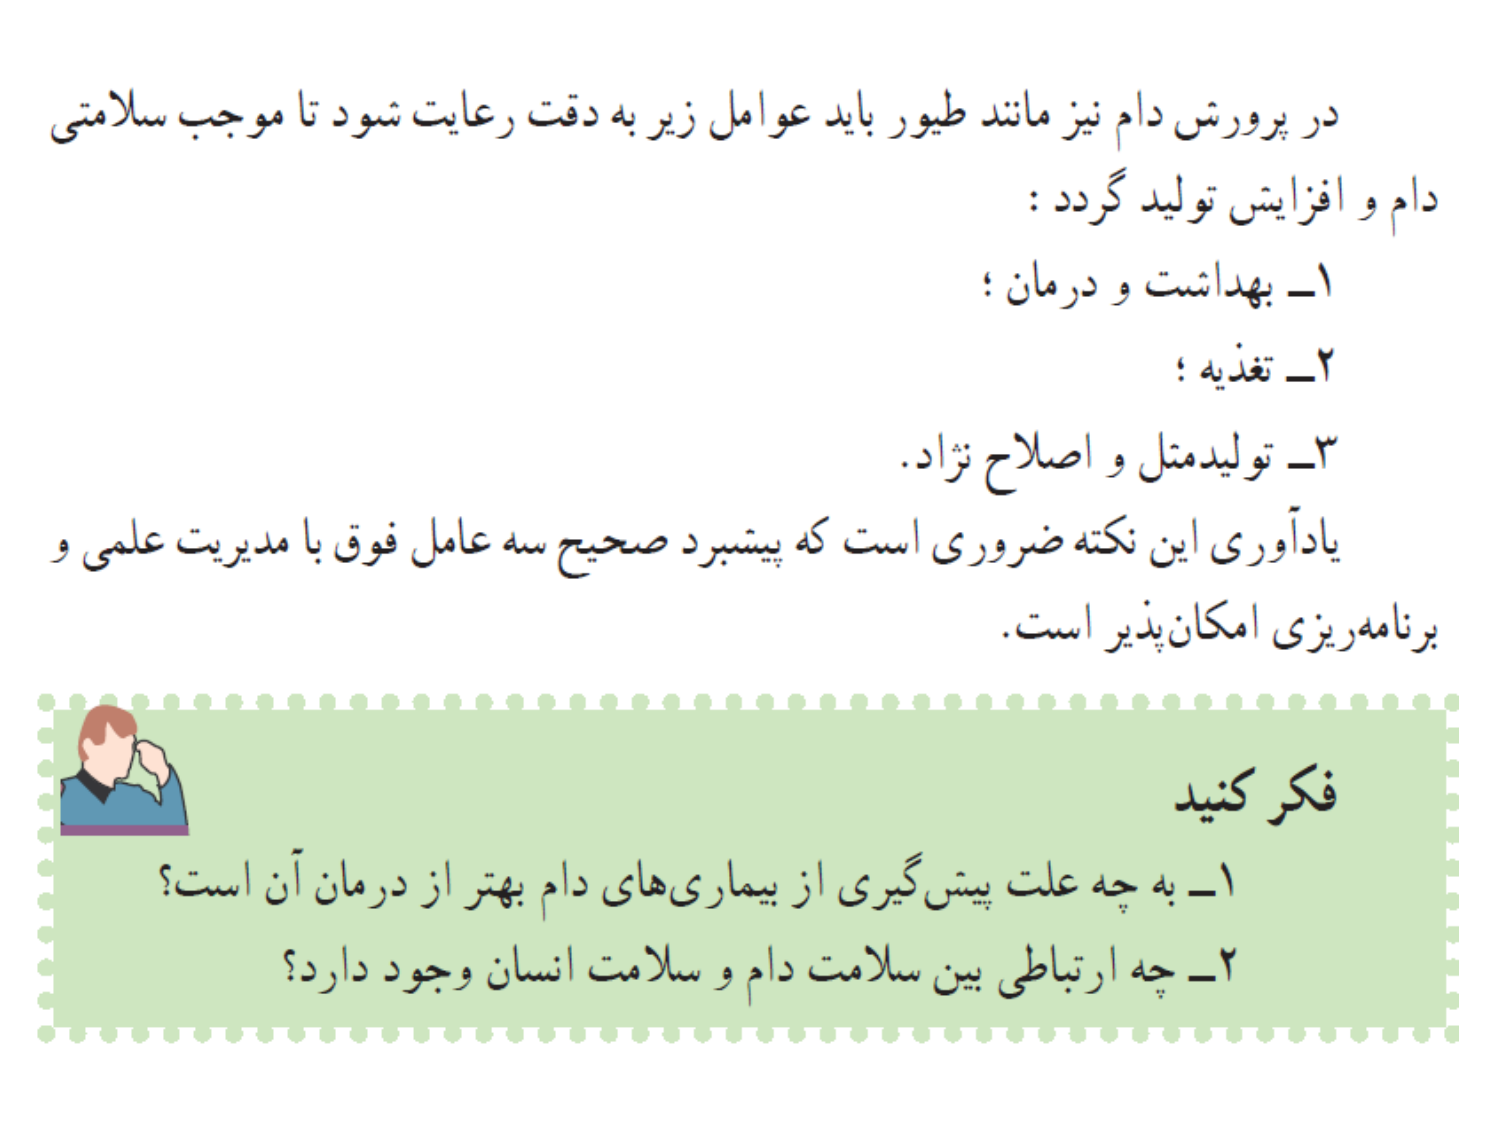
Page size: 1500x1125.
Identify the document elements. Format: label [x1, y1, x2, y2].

picture [29, 83, 1459, 1050]
